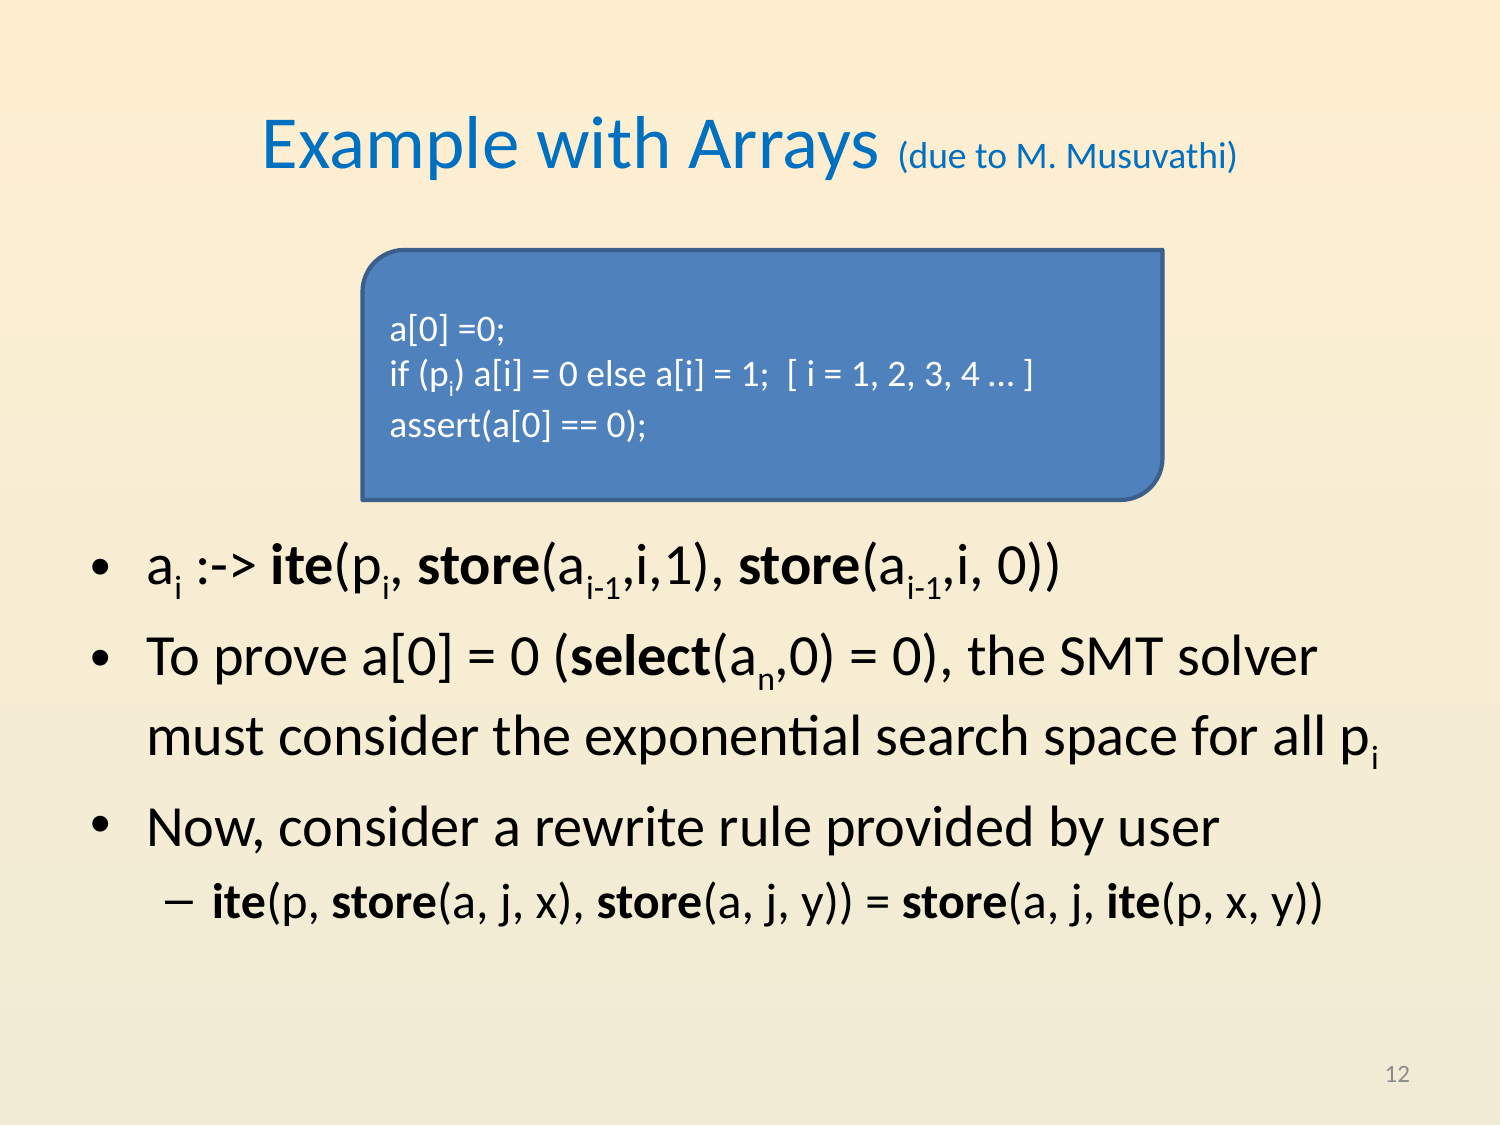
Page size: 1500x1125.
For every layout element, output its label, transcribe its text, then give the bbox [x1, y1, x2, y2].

title Example with Arrays (due to M. Musuvathi) [75, 45, 1425, 233]
list ai :-> ite(pi, store(ai-1,i,1), store(ai-1,i, 0)) To prove a[0] = 0 (select(an,0) = 0), the SMT solver must consider the exponential search space for all pi Now, consider a rewrite rule provided by user ite(p, store(a, j, x), store(a, j, y)) = store(a, j, ite(p, x, y)) [75, 437, 1425, 1005]
slide_number 12 [1074, 1042, 1425, 1103]
text_box a[0] =0; if (pi) a[i] = 0 else a[i] = 1; [ i = 1, 2, 3, 4 … ] assert(a[0] == 0); [360, 247, 1165, 503]
